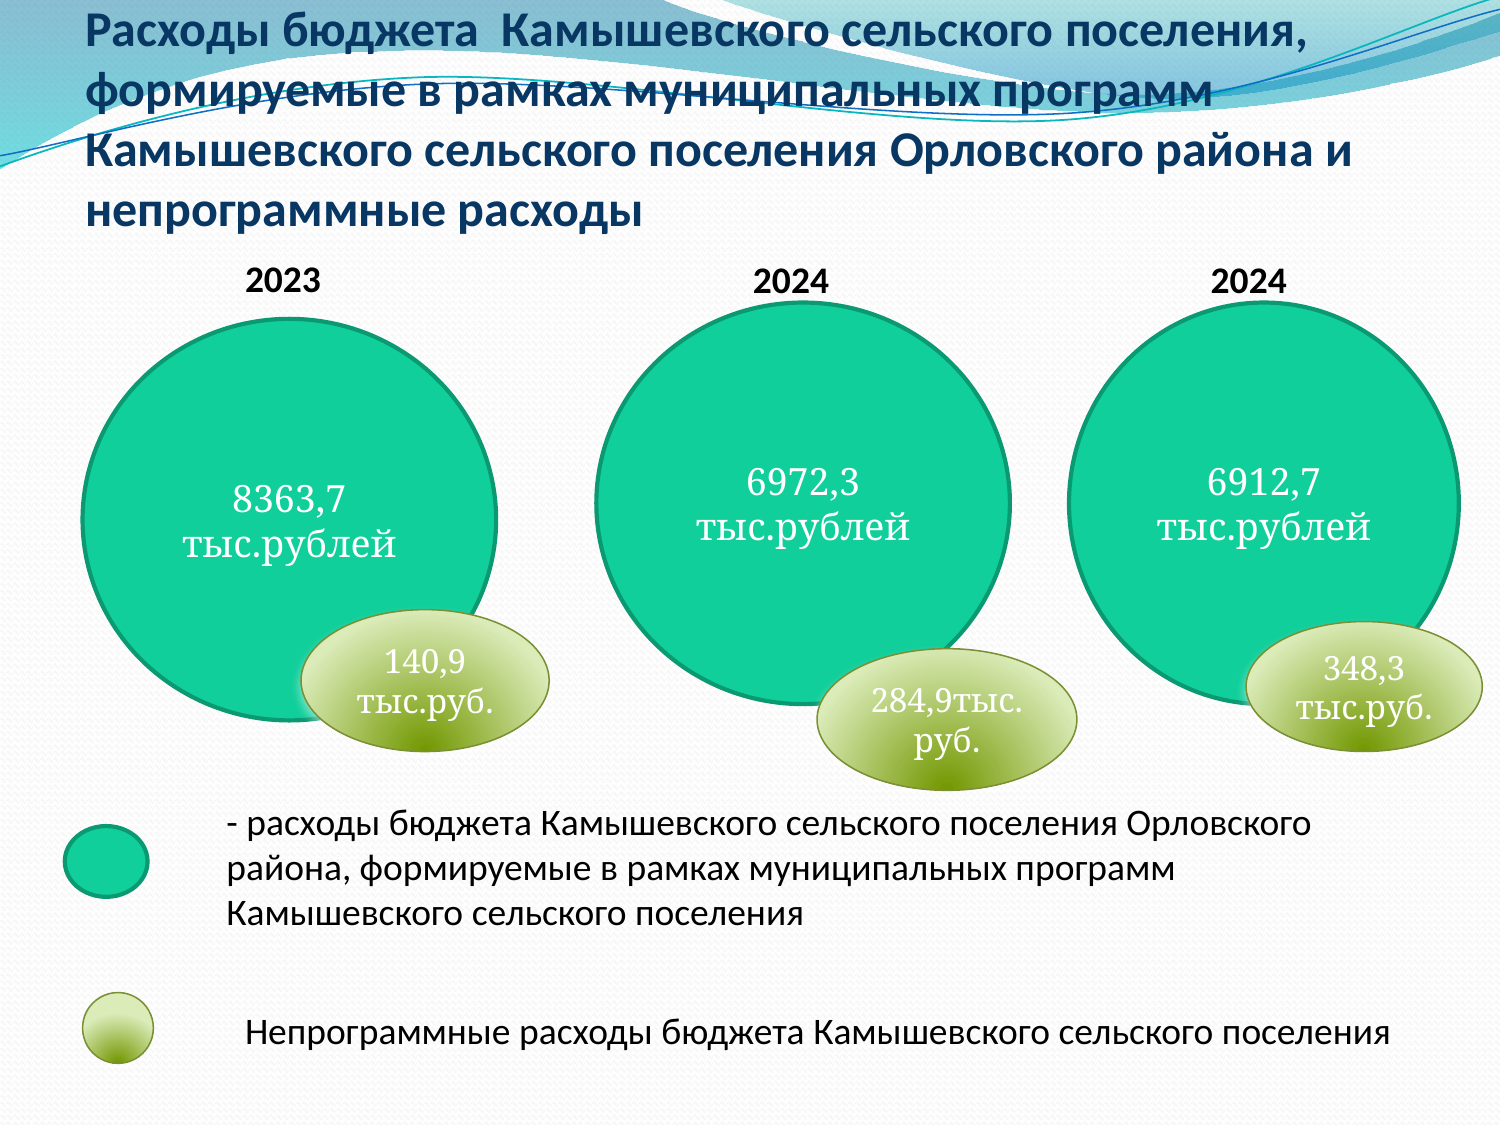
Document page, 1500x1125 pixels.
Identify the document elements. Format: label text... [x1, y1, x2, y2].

text_box 8363,7 тыс.рублей [80, 316, 499, 723]
text_box 2023 [230, 247, 349, 307]
text_box 2024 [1195, 248, 1314, 309]
text_box - расходы бюджета Камышевского сельского поселения Орловского района, формируемые в рамках муниципальных программ Камышевского сельского поселения [211, 790, 1423, 985]
text_box 140,9 тыс.руб. [300, 608, 550, 753]
text_box 6912,7 тыс.рублей [1066, 307, 1461, 705]
text_box [81, 991, 155, 1065]
text_box 348,3 тыс.руб. [1245, 620, 1484, 753]
text_box 6972,3 тыс.рублей [594, 307, 1012, 707]
title Расходы бюджета Камышевского сельского поселения, формируемые в рамках муниципальных программ Камышевского сельского поселения Орловского района и непрограммные расходы [85, 48, 1448, 237]
text_box 2024 [738, 248, 857, 309]
text_box Непрограммные расходы бюджета Камышевского сельского поселения [230, 999, 1500, 1060]
text_box [62, 823, 150, 899]
text_box 284,9тыс. руб. [816, 647, 1078, 790]
